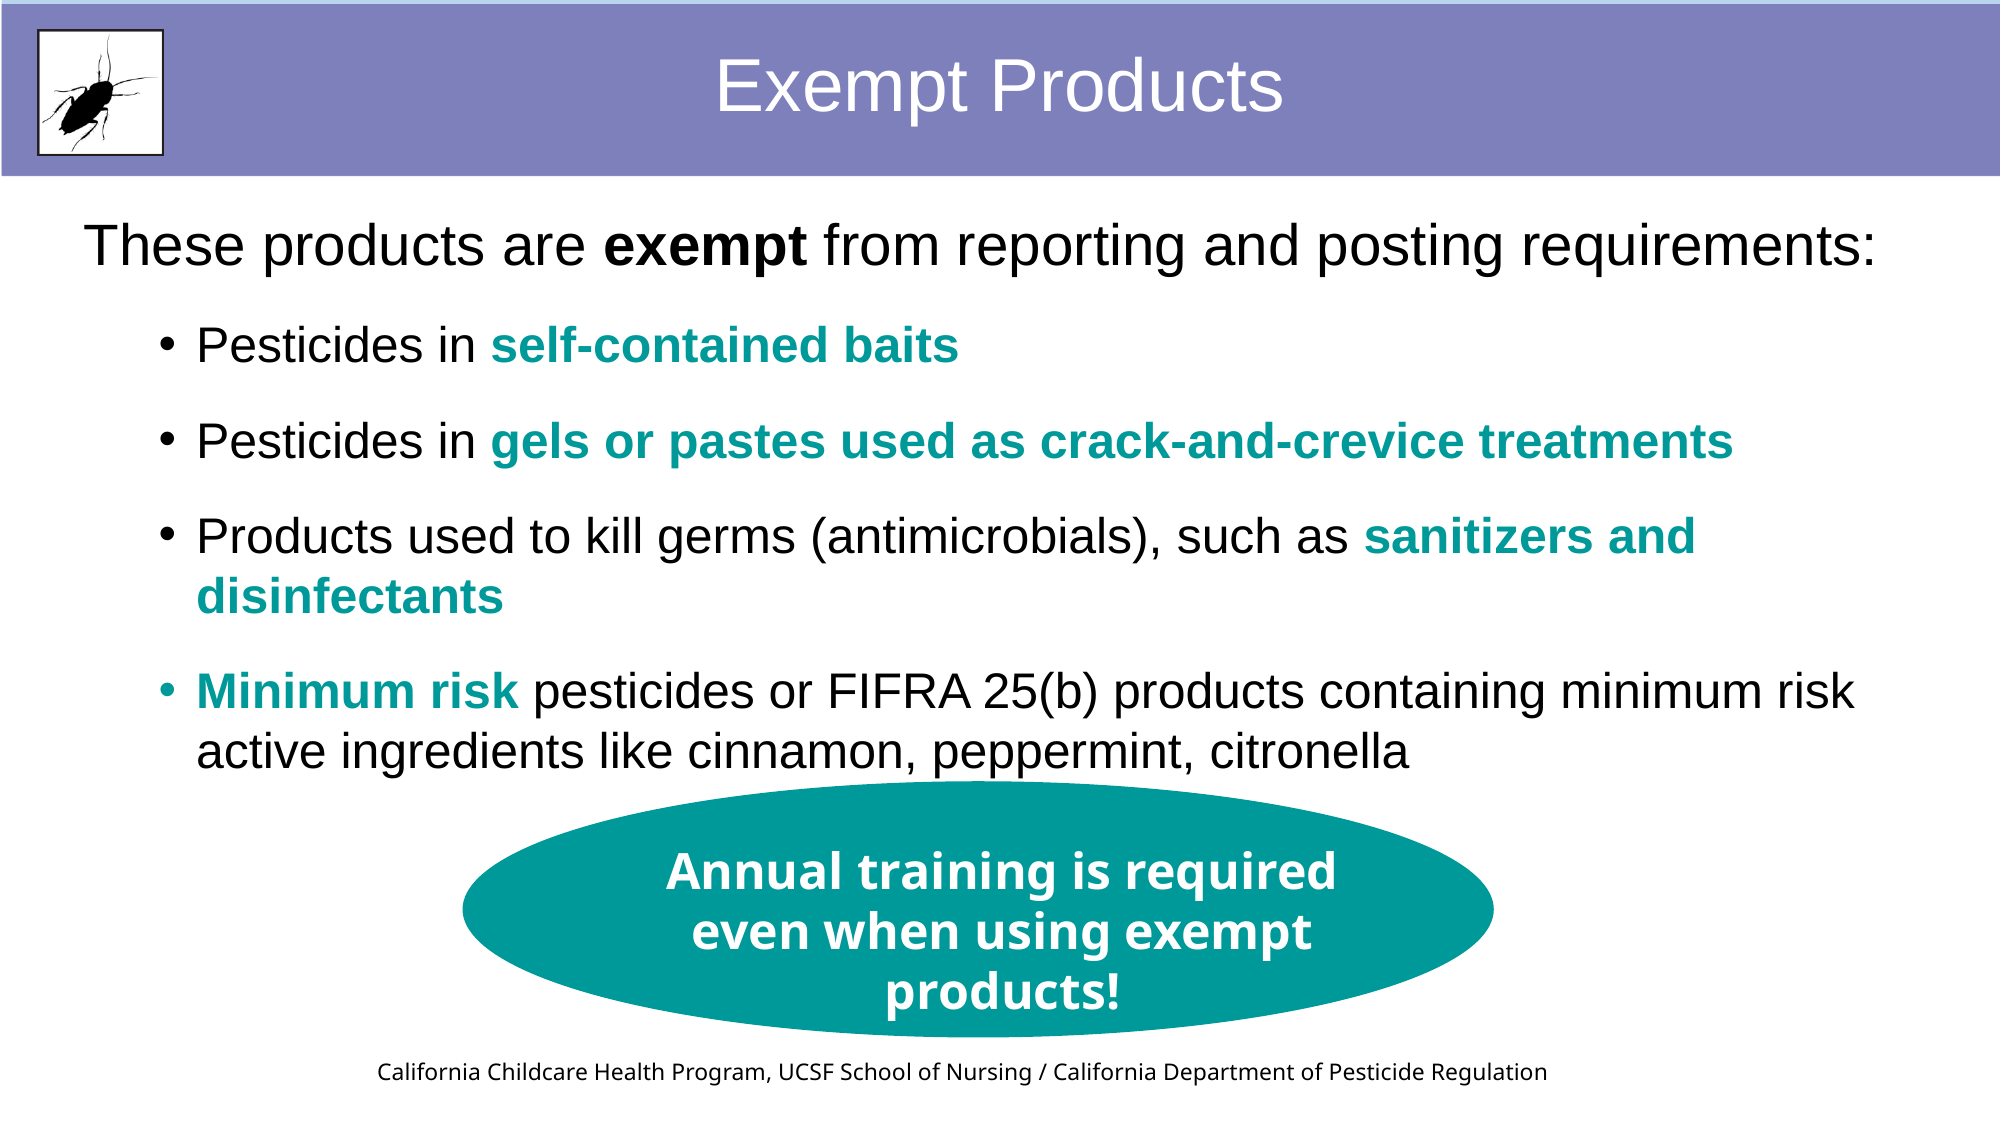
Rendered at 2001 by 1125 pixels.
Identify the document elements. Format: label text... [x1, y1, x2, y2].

text_box [764, 1027, 1192, 1039]
text_box [461, 875, 524, 972]
text_box Annual training is required even when using exempt products! [524, 831, 1413, 1027]
text_box Exempt Products [0, 0, 2000, 175]
list These products are exempt from reporting and posting requirements: Pesticides in self-contained baits Pesticides in gels or pastes used as crack-and-crevice treatments Products used to kill germs (antimicrobials), such as sanitizers and disinfectants Minimum risk pesticides or FIFRA 25(b) products containing minimum risk active ingredients like cinnamon, peppermint, citronella [68, 200, 1932, 875]
text_box [1413, 875, 1495, 980]
